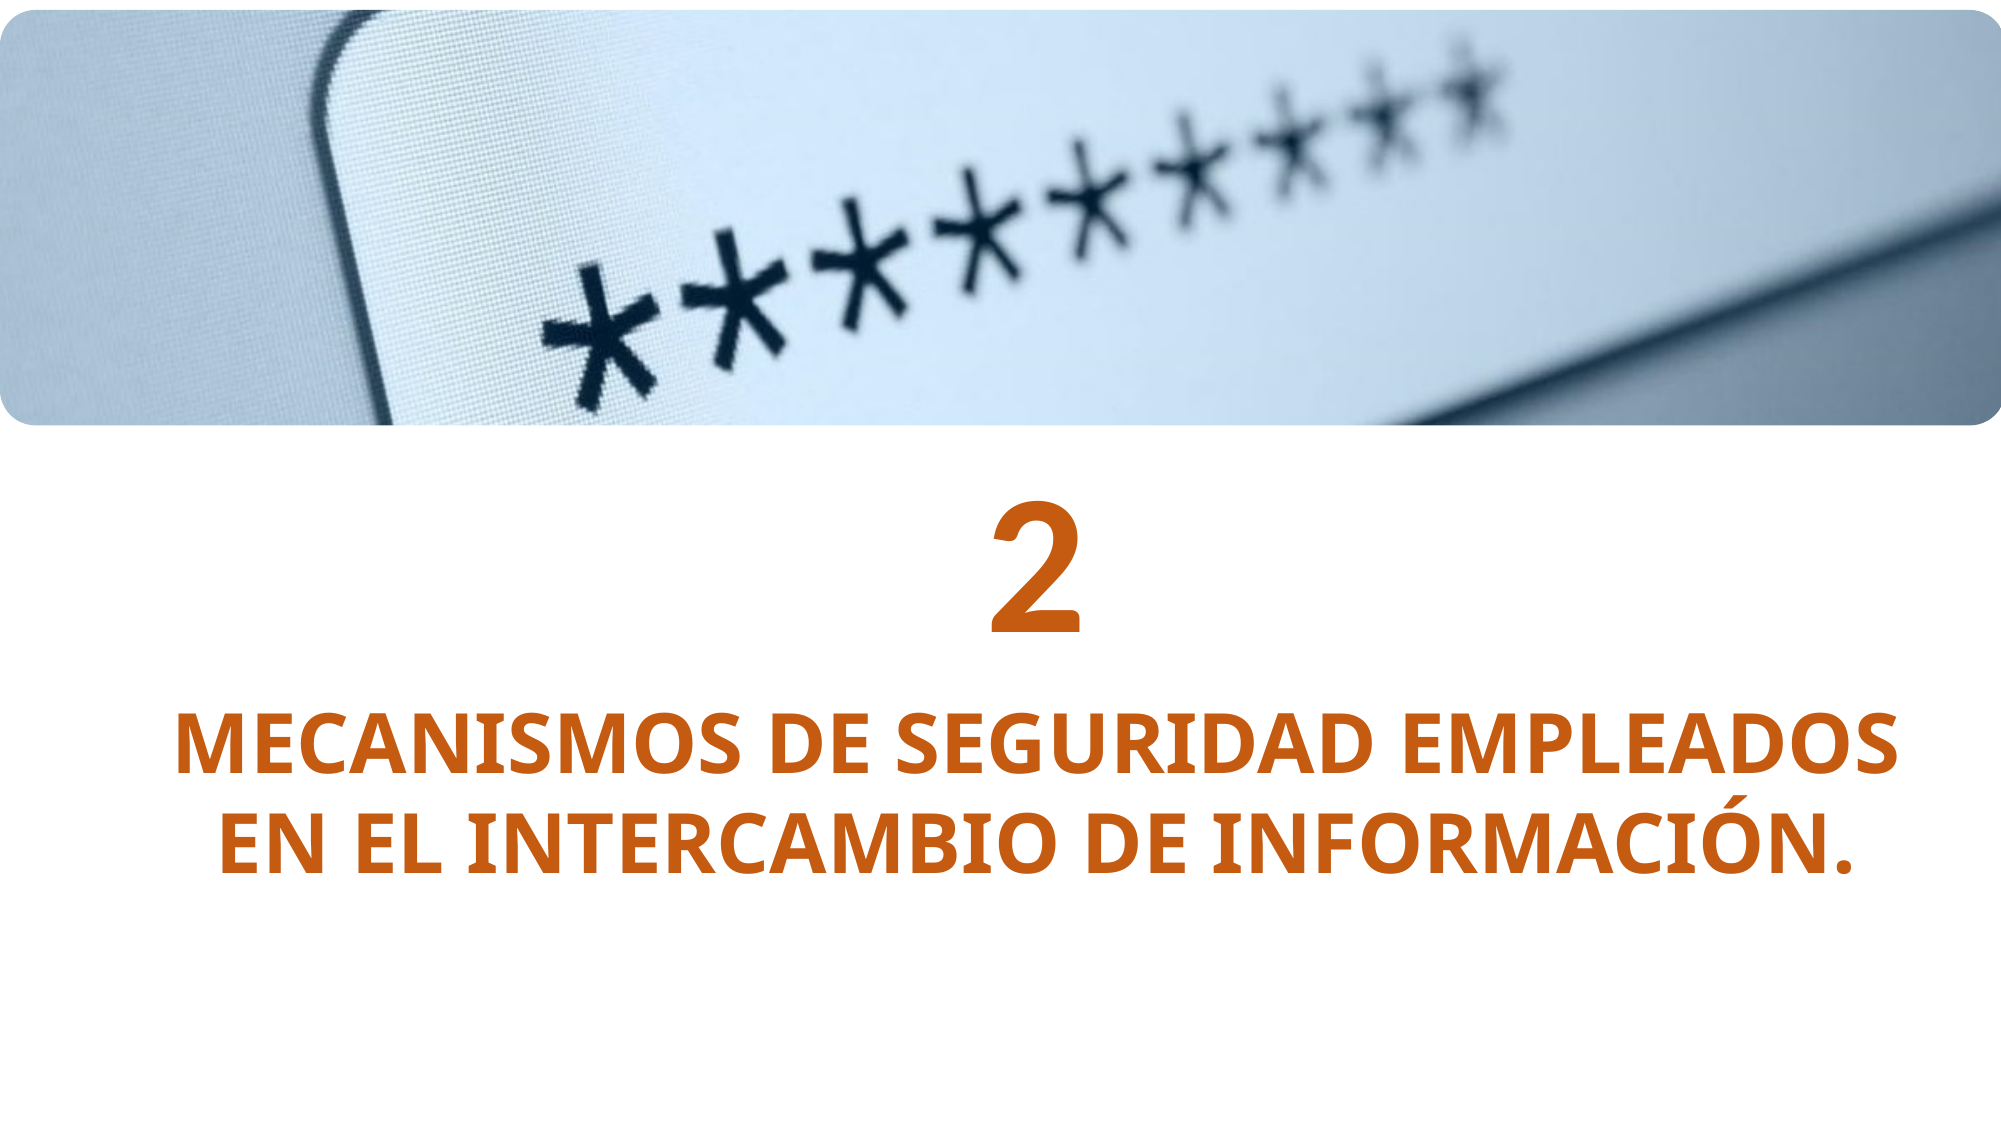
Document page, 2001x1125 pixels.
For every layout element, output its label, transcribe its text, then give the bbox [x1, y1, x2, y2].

picture [0, 9, 2001, 426]
text_box MECANISMOS DE SEGURIDAD EMPLEADOS EN EL INTERCAMBIO DE INFORMACIÓN. [96, 682, 1977, 998]
text_box 2 [785, 426, 1288, 681]
